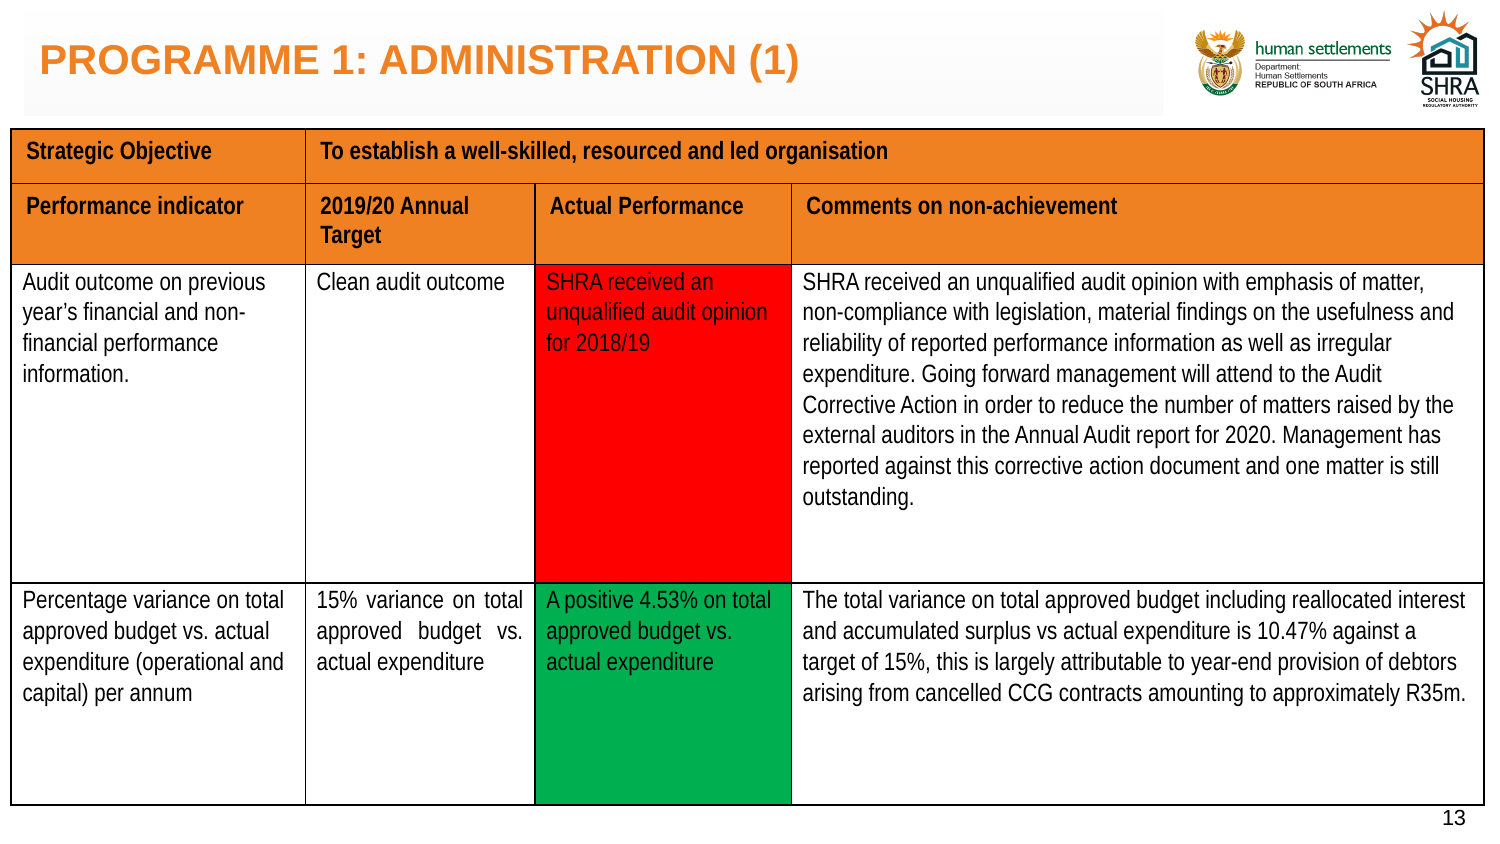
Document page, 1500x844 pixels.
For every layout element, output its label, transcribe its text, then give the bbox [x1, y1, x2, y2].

text_box PROGRAMME 1: ADMINISTRATION (1) [24, 0, 1164, 116]
table_cell 2019/20 Annual Target [306, 184, 534, 264]
table_cell SHRA received an unqualified audit opinion with emphasis of matter, non-compliance with legislation, material findings on the usefulness and reliability of reported performance information as well as irregular expenditure. Going forward management will attend to the Audit Corrective Action in order to reduce the number of matters raised by the external auditors in the Annual Audit report for 2020. Management has reported against this corrective action document and one matter is still outstanding. [792, 265, 1483, 582]
picture [1189, 19, 1393, 101]
table_header Strategic Objective [12, 130, 305, 183]
picture [1401, 4, 1493, 116]
table_header To establish a well-skilled, resourced and led organisation [306, 130, 1483, 183]
table_cell SHRA received an unqualified audit opinion for 2018/19 [536, 265, 791, 582]
table_cell A positive 4.53% on total approved budget vs. actual expenditure [536, 584, 791, 804]
table_cell Percentage variance on total approved budget vs. actual expenditure (operational and capital) per annum [12, 584, 305, 804]
table_cell The total variance on total approved budget including reallocated interest and accumulated surplus vs actual expenditure is 10.47% against a target of 15%, this is largely attributable to year-end provision of debtors arising from cancelled CCG contracts amounting to approximately R35m. [792, 584, 1483, 804]
table_cell Actual Performance [536, 184, 791, 264]
table_cell 15% variance on total approved budget vs. actual expenditure [306, 584, 534, 804]
text_box 13 [1427, 795, 1500, 837]
table_cell Clean audit outcome [306, 265, 534, 582]
table_cell Audit outcome on previous year’s financial and non-financial performance information. [12, 265, 305, 582]
table_cell Performance indicator [12, 184, 305, 264]
table_cell Comments on non-achievement [792, 184, 1483, 264]
